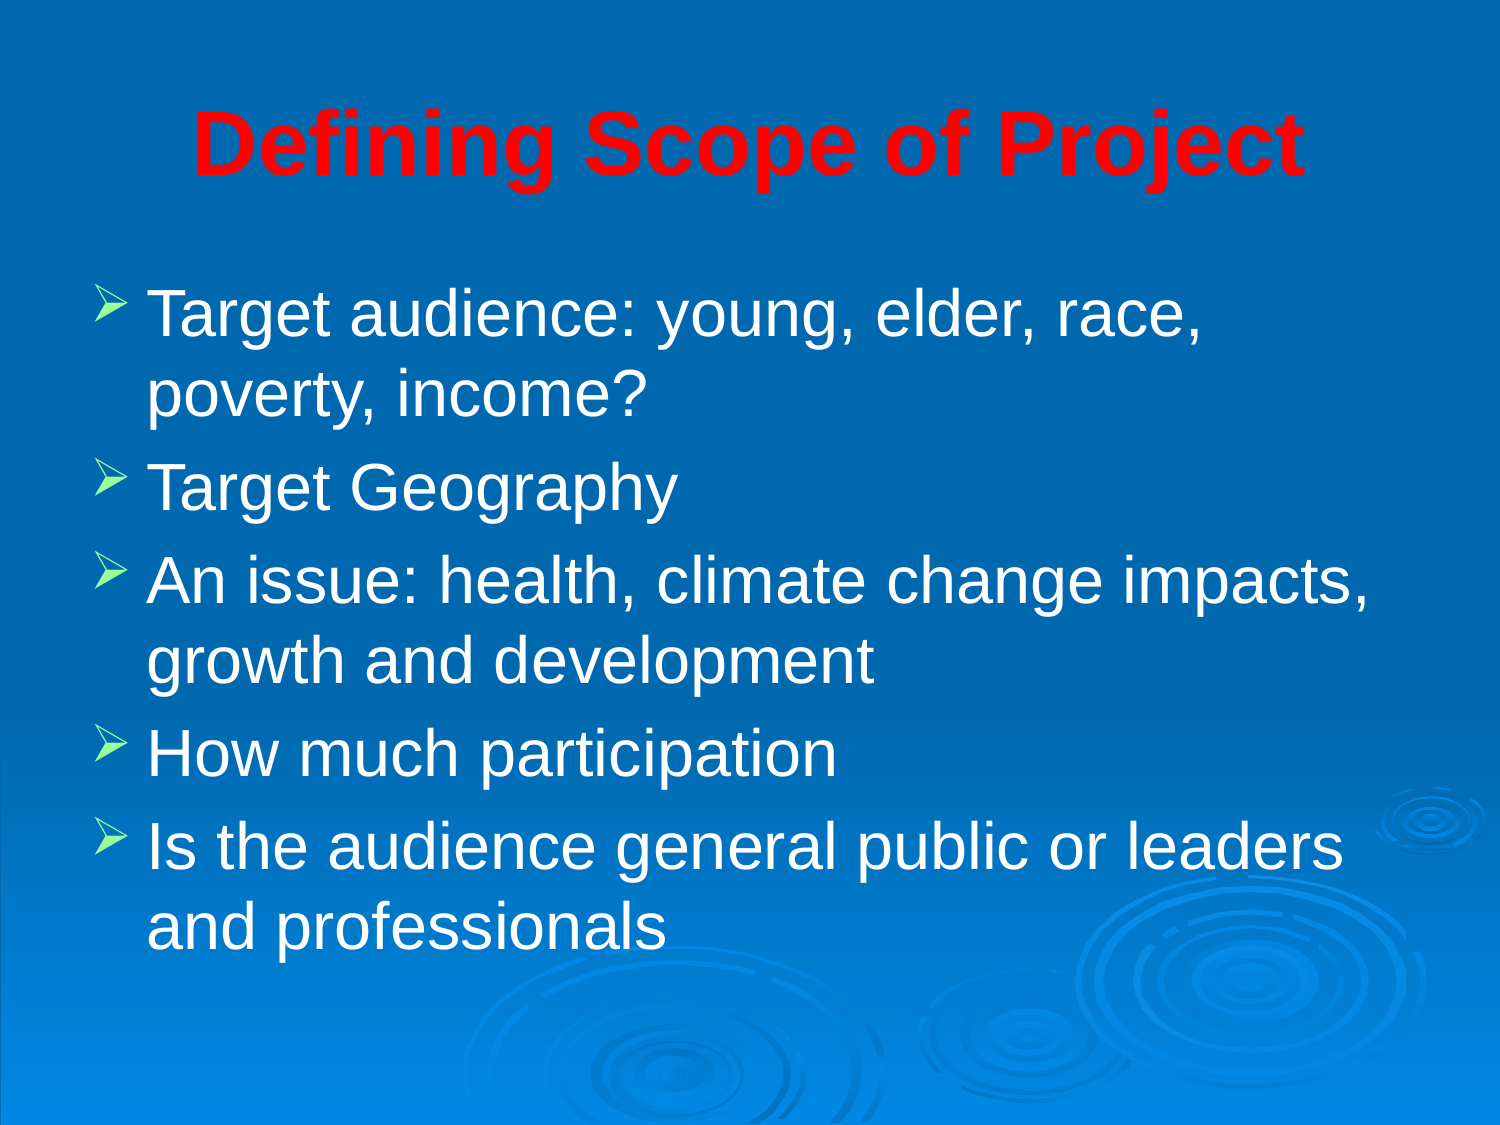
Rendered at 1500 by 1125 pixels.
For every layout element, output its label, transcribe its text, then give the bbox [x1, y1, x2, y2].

list Target audience: young, elder, race, poverty, income? Target Geography An issue: health, climate change impacts, growth and development How much participation Is the audience general public or leaders and professionals [74, 262, 1426, 1006]
title Defining Scope of Project [74, 45, 1426, 233]
